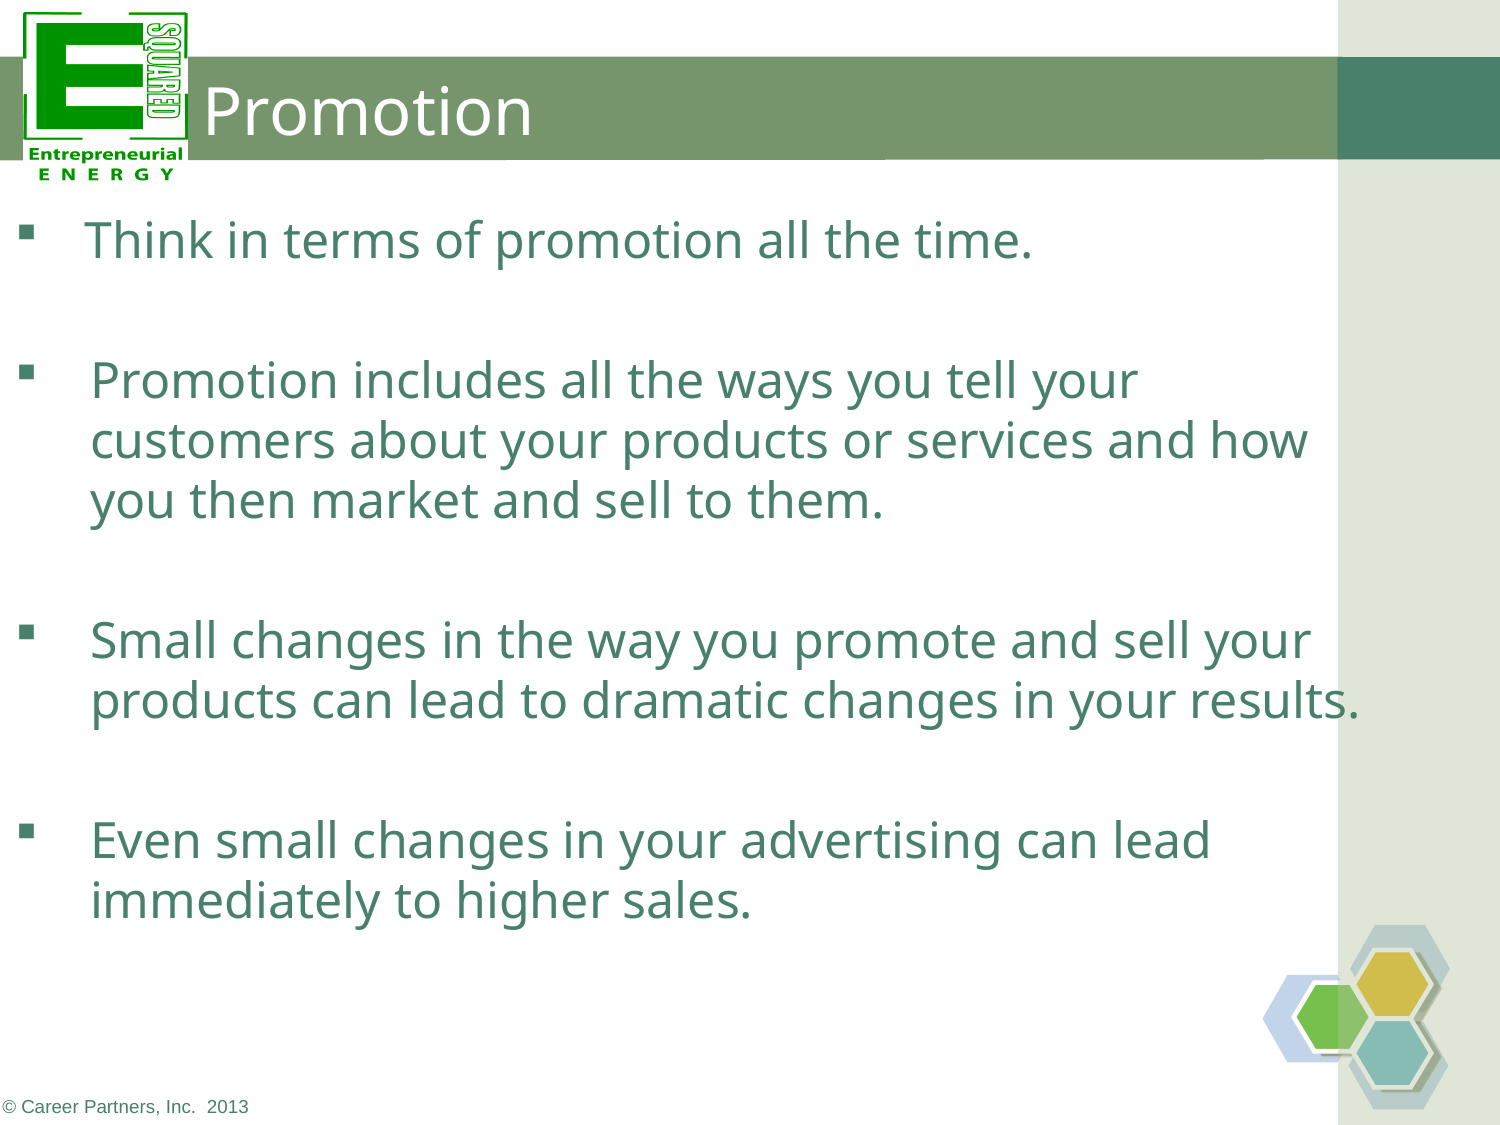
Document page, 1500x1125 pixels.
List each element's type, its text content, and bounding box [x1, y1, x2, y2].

picture [23, 12, 188, 188]
list Think in terms of promotion all the time. Promotion includes all the ways you tell your customers about your products or services and how you then market and sell to them. Small changes in the way you promote and sell your products can lead to dramatic changes in your results. Even small changes in your advertising can lead immediately to higher sales. [0, 200, 1384, 1089]
text_box © Career Partners, Inc. 2013 [0, 1087, 313, 1125]
title Promotion [187, 62, 1288, 156]
